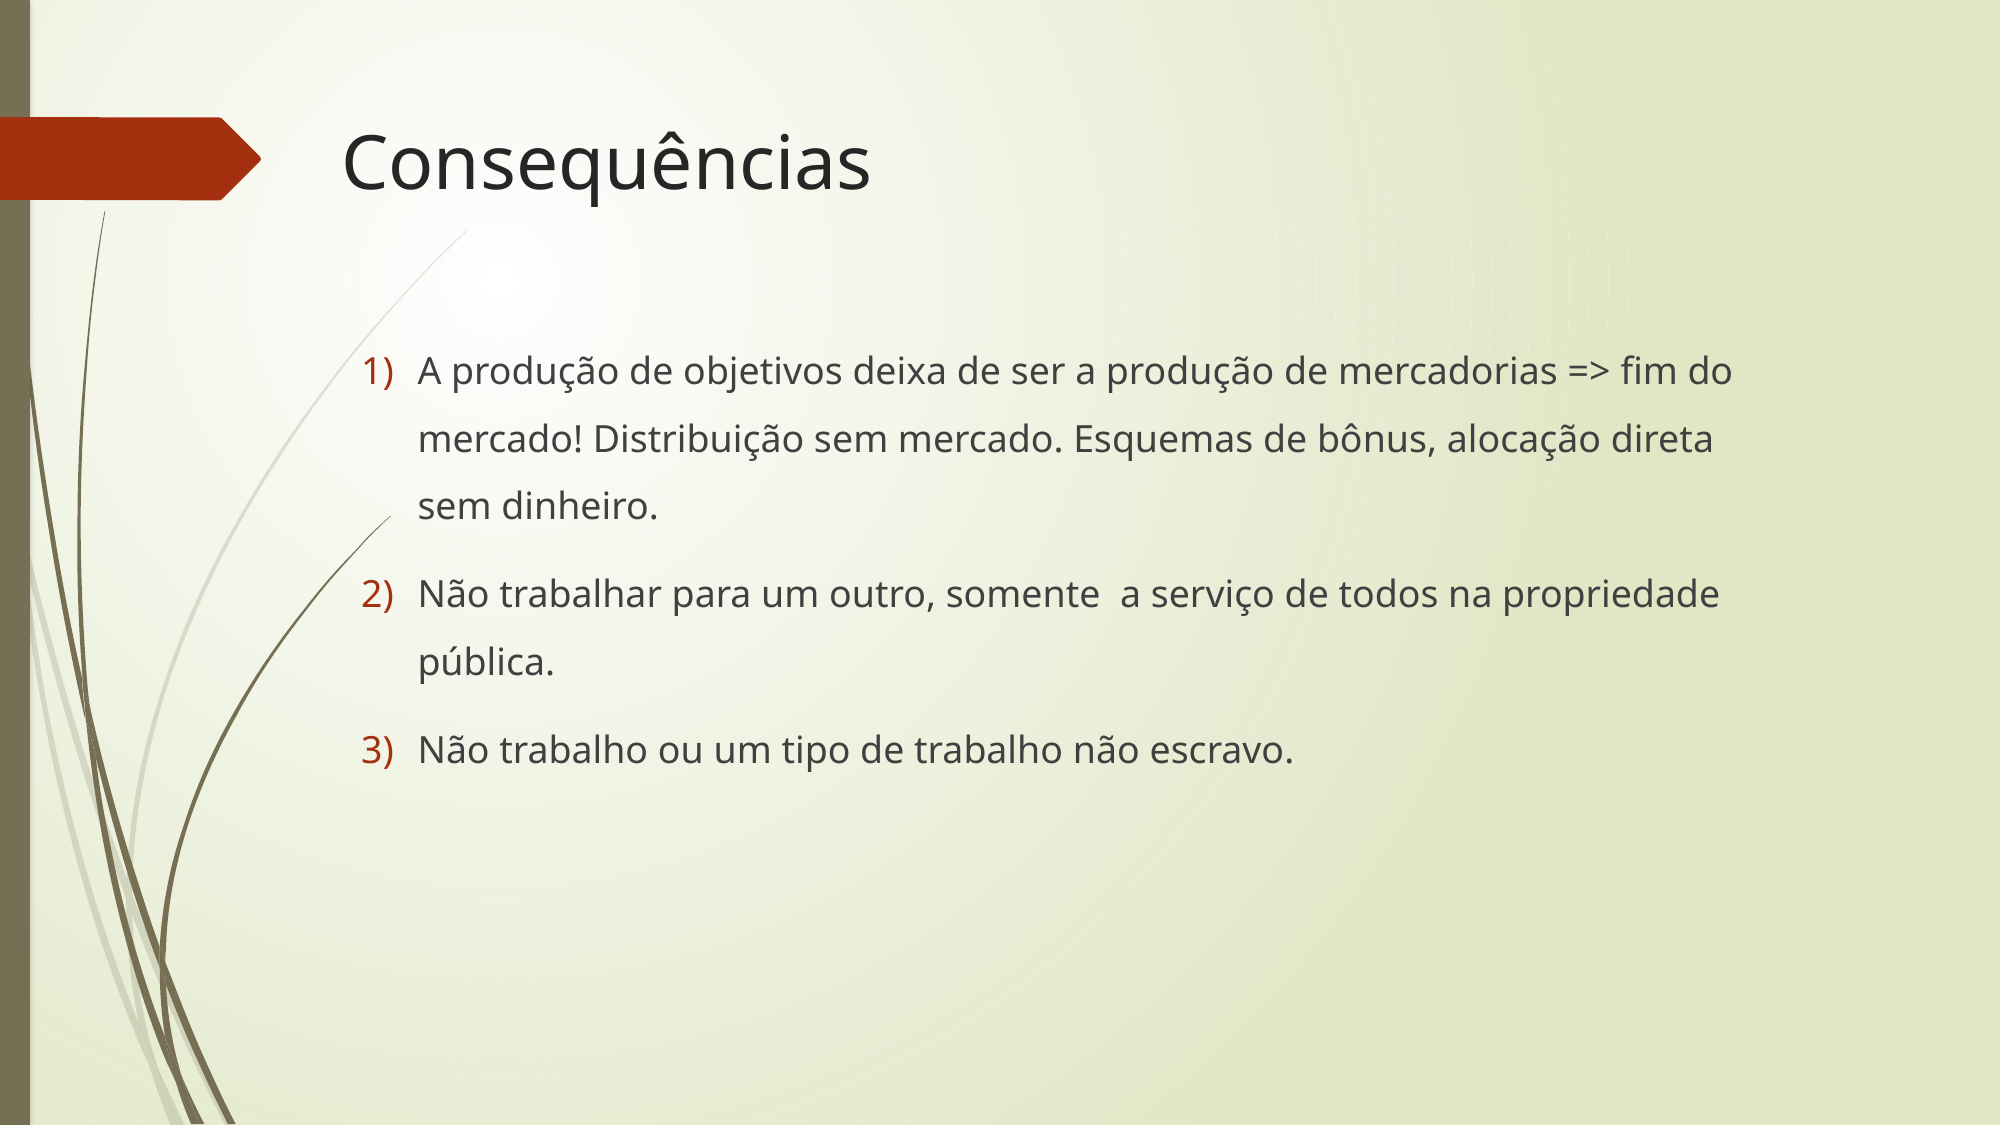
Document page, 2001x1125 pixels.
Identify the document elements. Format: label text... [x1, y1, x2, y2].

list A produção de objetivos deixa de ser a produção de mercadorias => fim do mercado! Distribuição sem mercado. Esquemas de bônus, alocação direta sem dinheiro. Não trabalhar para um outro, somente a serviço de todos na propriedade pública. Não trabalho ou um tipo de trabalho não escravo. [346, 317, 1809, 937]
title Consequências [326, 107, 1788, 318]
